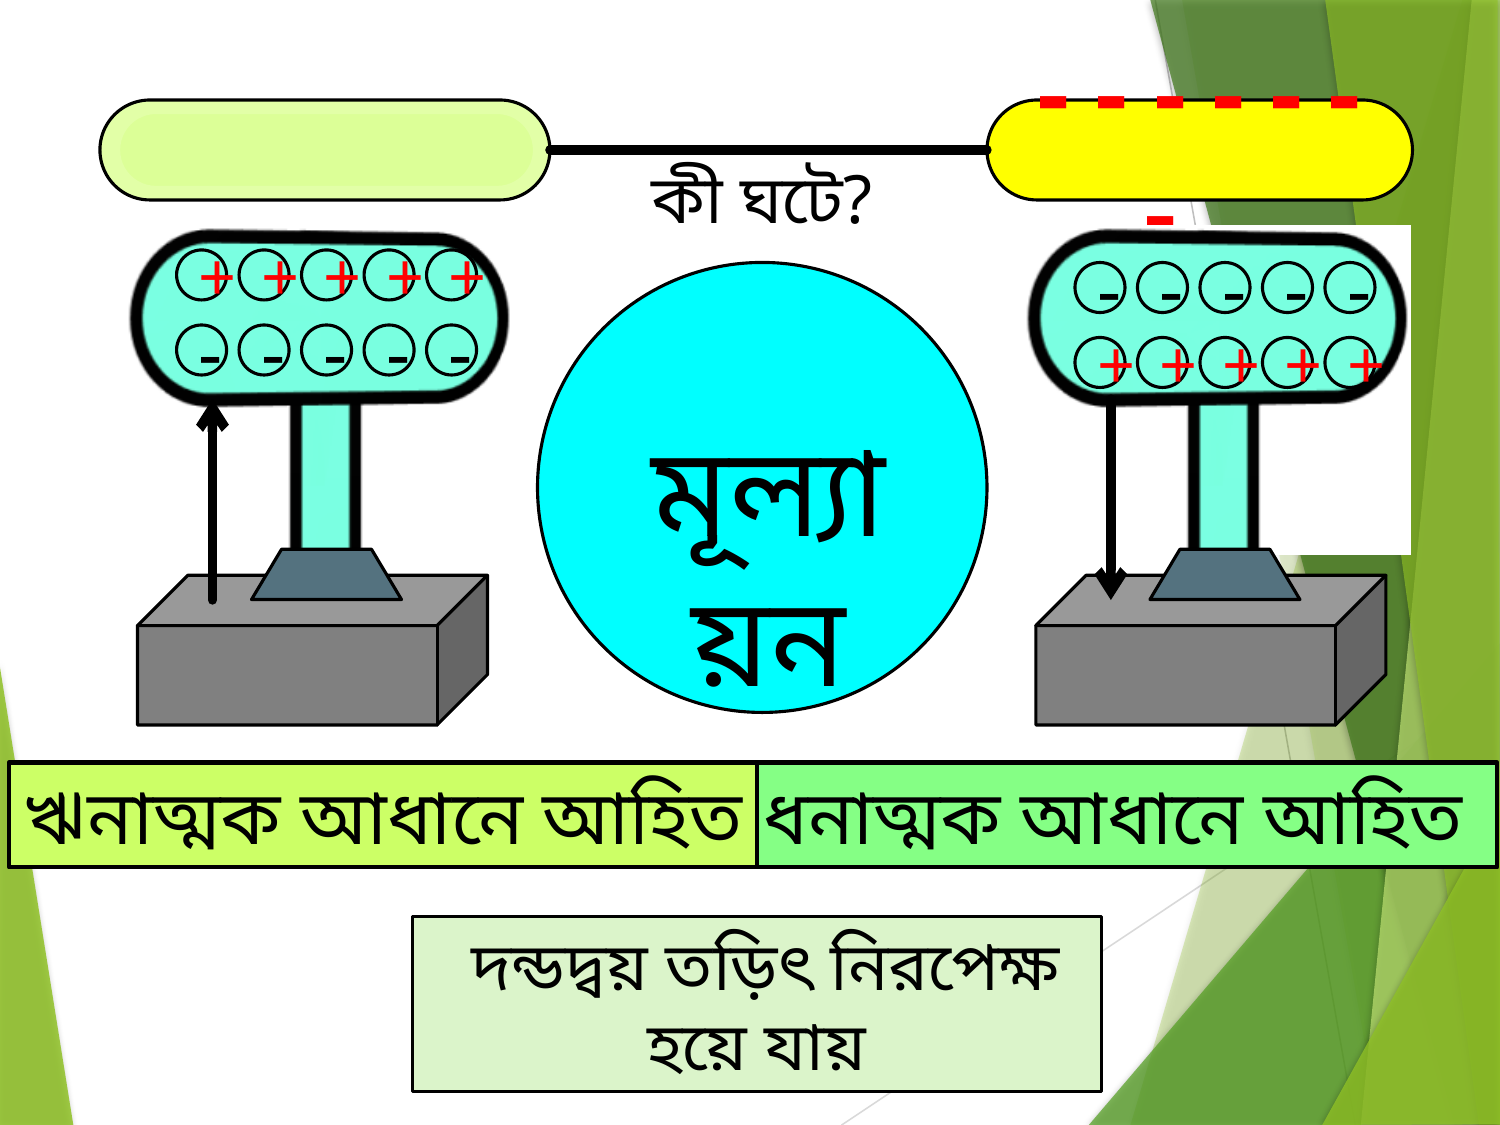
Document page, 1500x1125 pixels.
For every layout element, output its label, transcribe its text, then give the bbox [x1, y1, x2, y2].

text_box ++++++++++ [98, 98, 552, 202]
text_box ধনাত্মক আধানে আহিত [758, 762, 1498, 868]
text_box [126, 224, 513, 726]
text_box কী ঘটে? [637, 160, 888, 245]
text_box দন্ডদ্বয় তড়িৎ নিরপেক্ষ হয়ে যায় [412, 916, 1102, 1092]
text_box [992, 110, 1407, 190]
text_box [117, 110, 537, 190]
text_box ঋনাত্মক আধানে আহিত [9, 762, 758, 868]
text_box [1024, 224, 1412, 726]
text_box - - - - - - - [985, 98, 1415, 202]
text_box [535, 260, 989, 646]
text_box মূল্যায়ন [600, 404, 938, 719]
